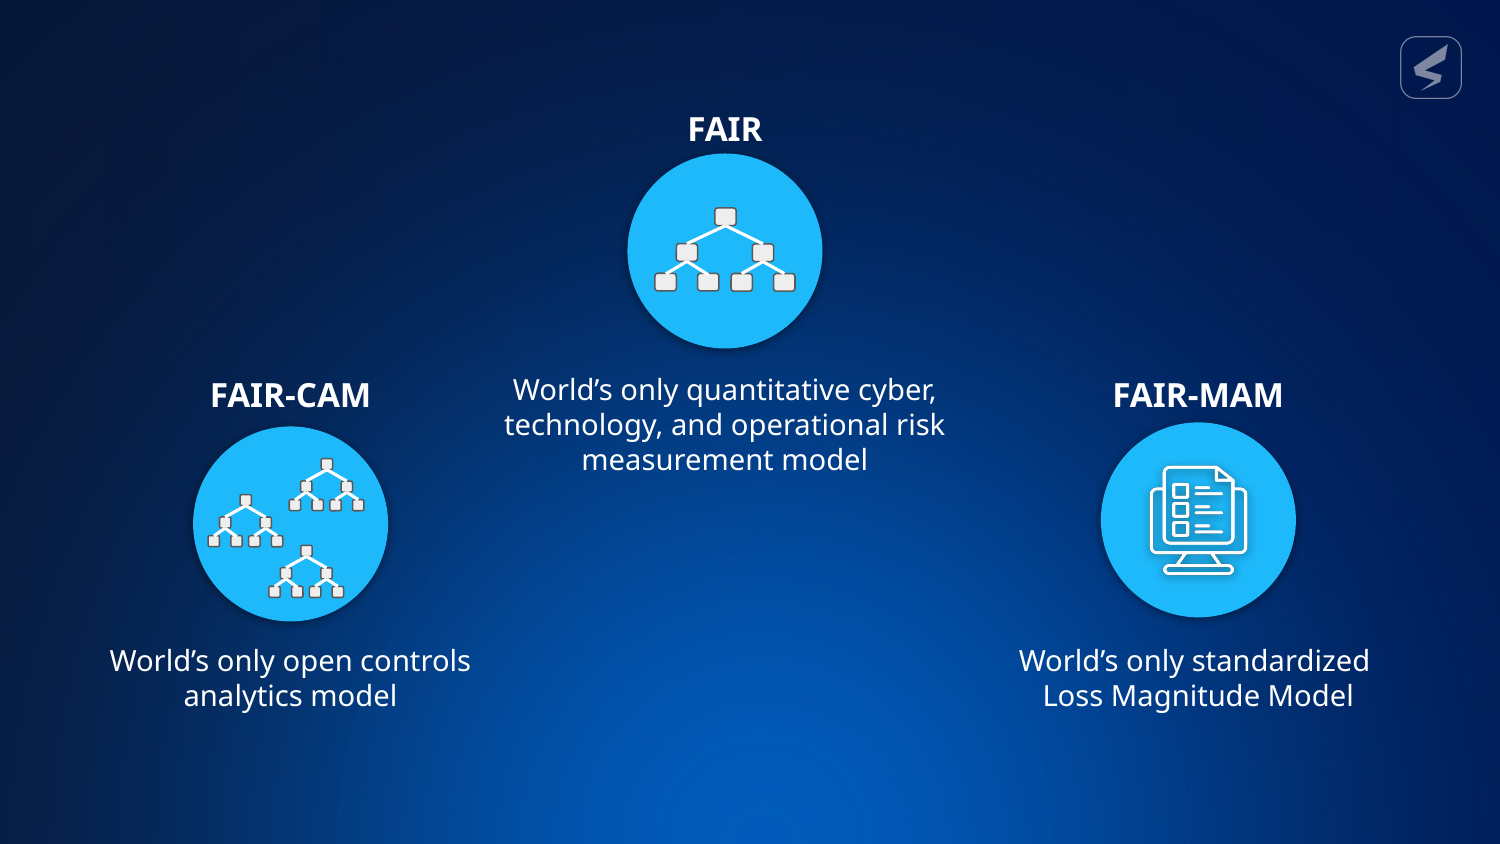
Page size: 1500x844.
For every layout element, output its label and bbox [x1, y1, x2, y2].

text_box [53, 351, 528, 729]
text_box [473, 84, 977, 494]
picture [0, 0, 1500, 844]
text_box [961, 351, 1436, 729]
